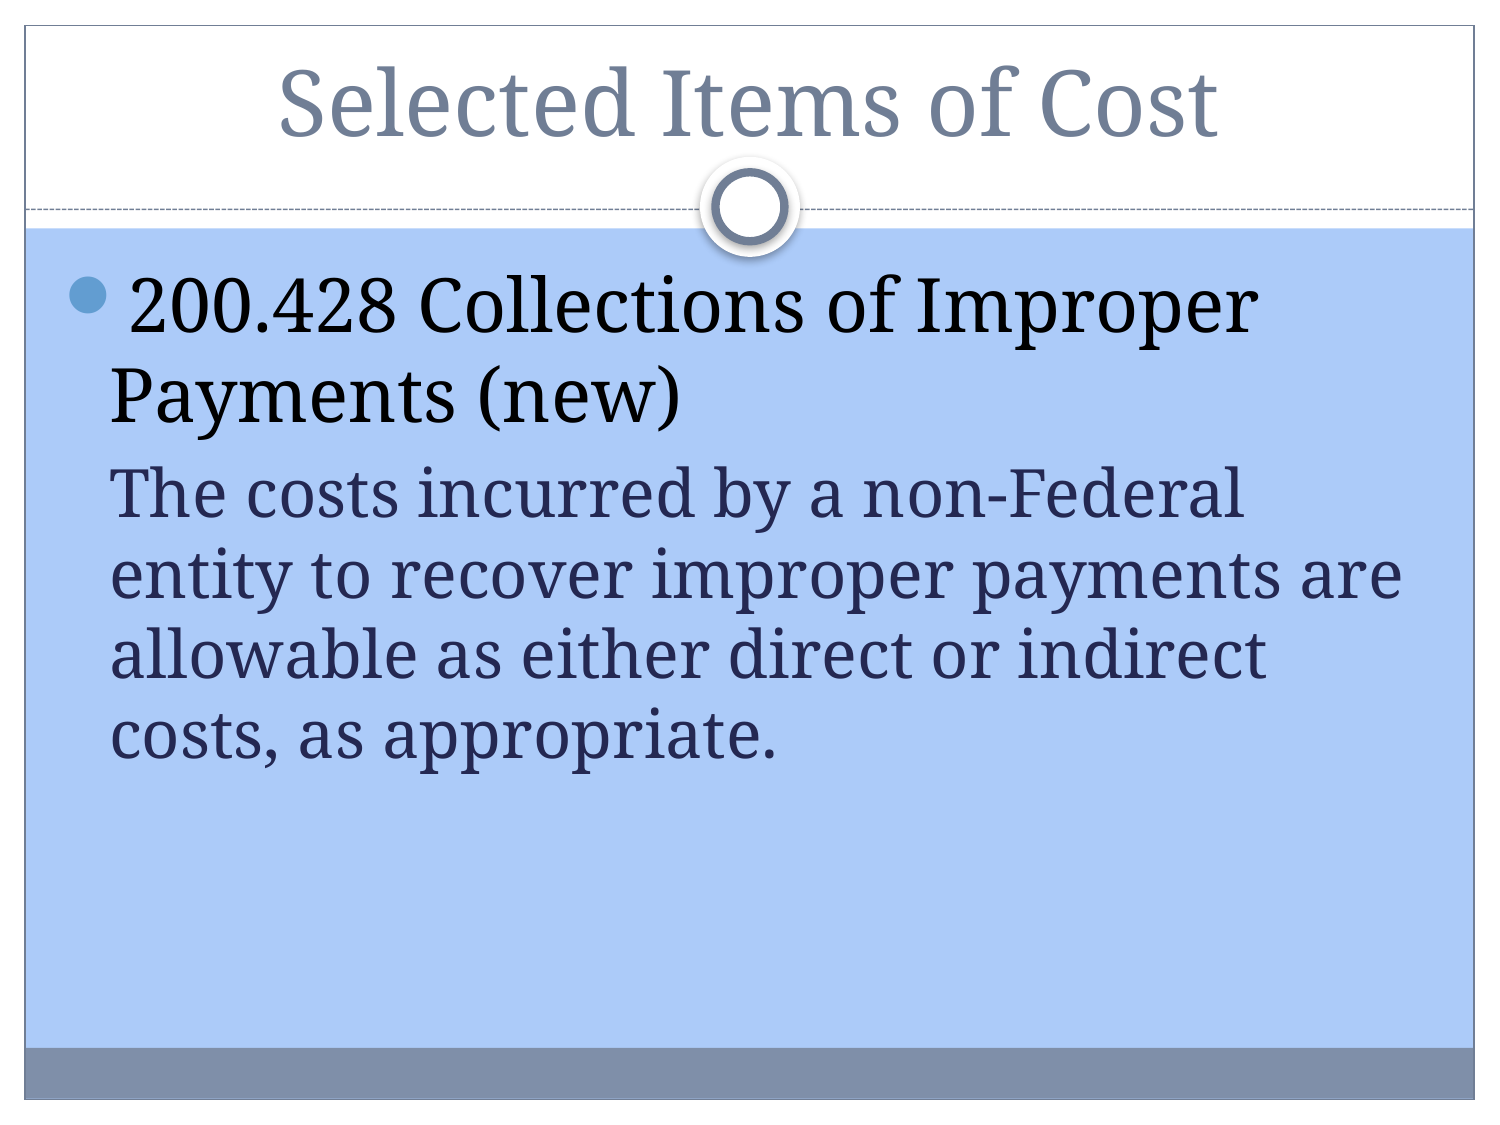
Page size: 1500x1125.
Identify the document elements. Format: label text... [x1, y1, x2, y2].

list 200.428 Collections of Improper Payments (new) The costs incurred by a non-Federal entity to recover improper payments are allowable as either direct or indirect costs, as appropriate. [49, 250, 1445, 1001]
title Selected Items of Cost [49, 37, 1450, 162]
